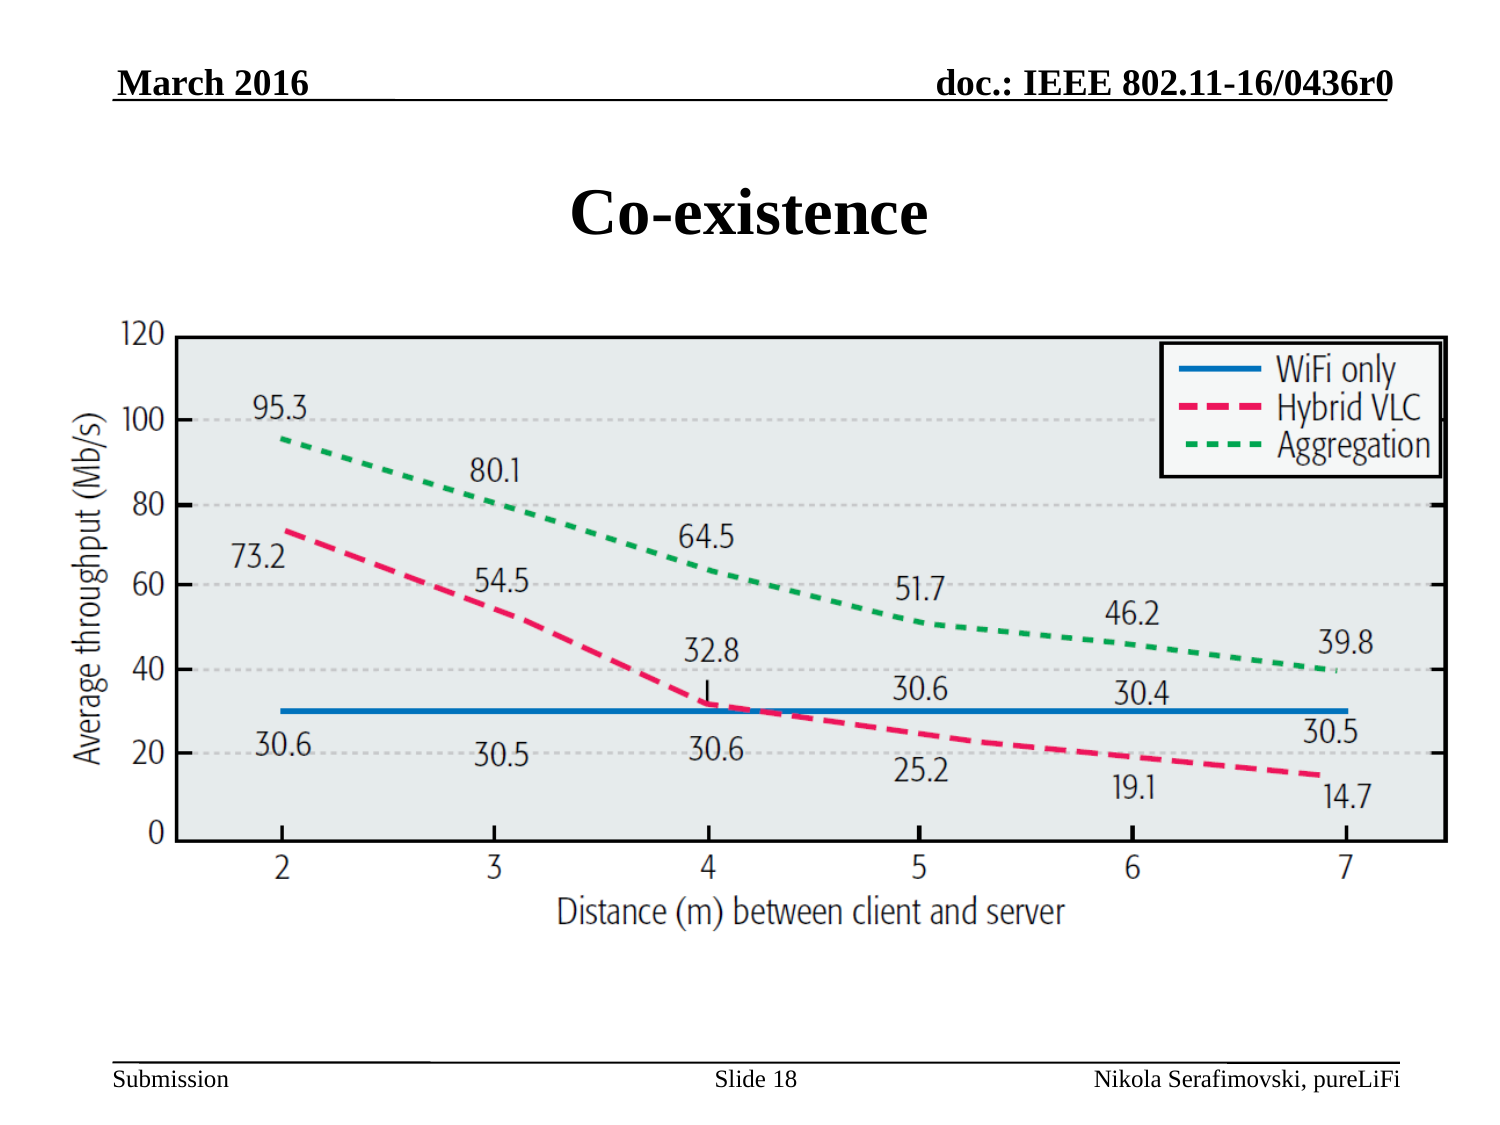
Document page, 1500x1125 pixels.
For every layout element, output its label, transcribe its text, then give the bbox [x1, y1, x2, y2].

title Co-existence [112, 111, 1388, 303]
picture [58, 308, 1454, 936]
footer Nikola Serafimovski, pureLiFi [1031, 1061, 1402, 1093]
slide_number Slide 18 [712, 1061, 800, 1123]
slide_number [116, 58, 507, 104]
